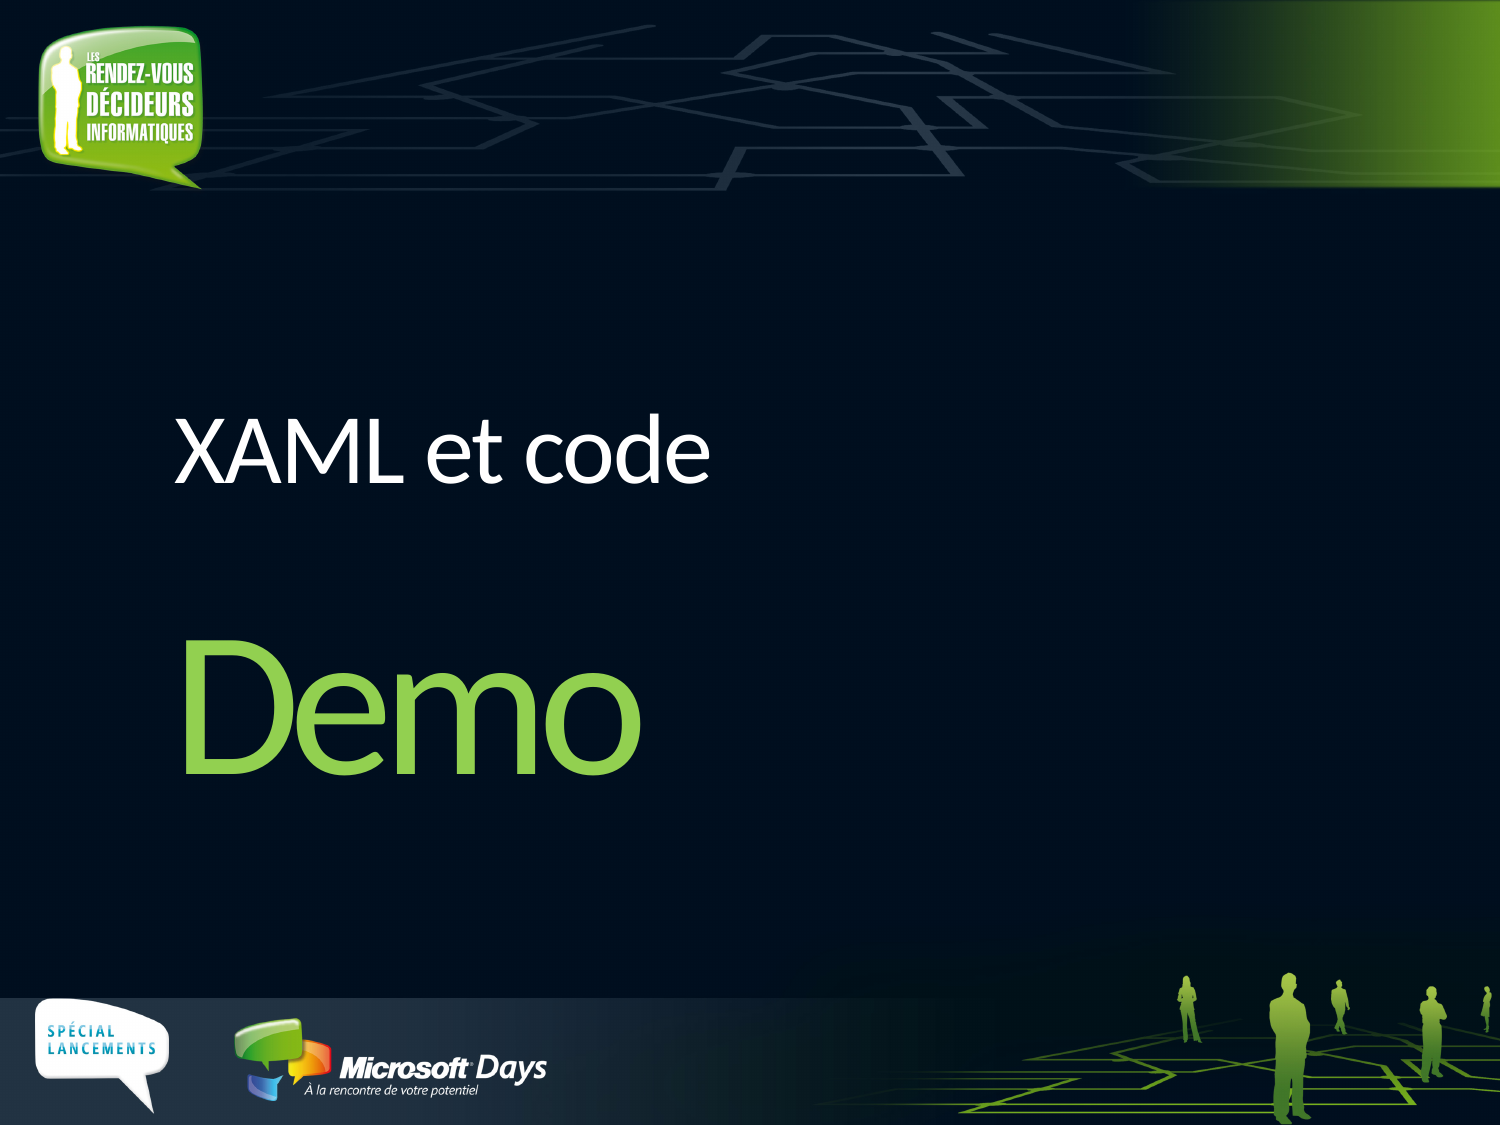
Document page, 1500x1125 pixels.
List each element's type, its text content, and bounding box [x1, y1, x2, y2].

title XAML et code [160, 326, 1346, 576]
picture [0, 0, 1500, 1125]
list Demo [157, 587, 1305, 815]
